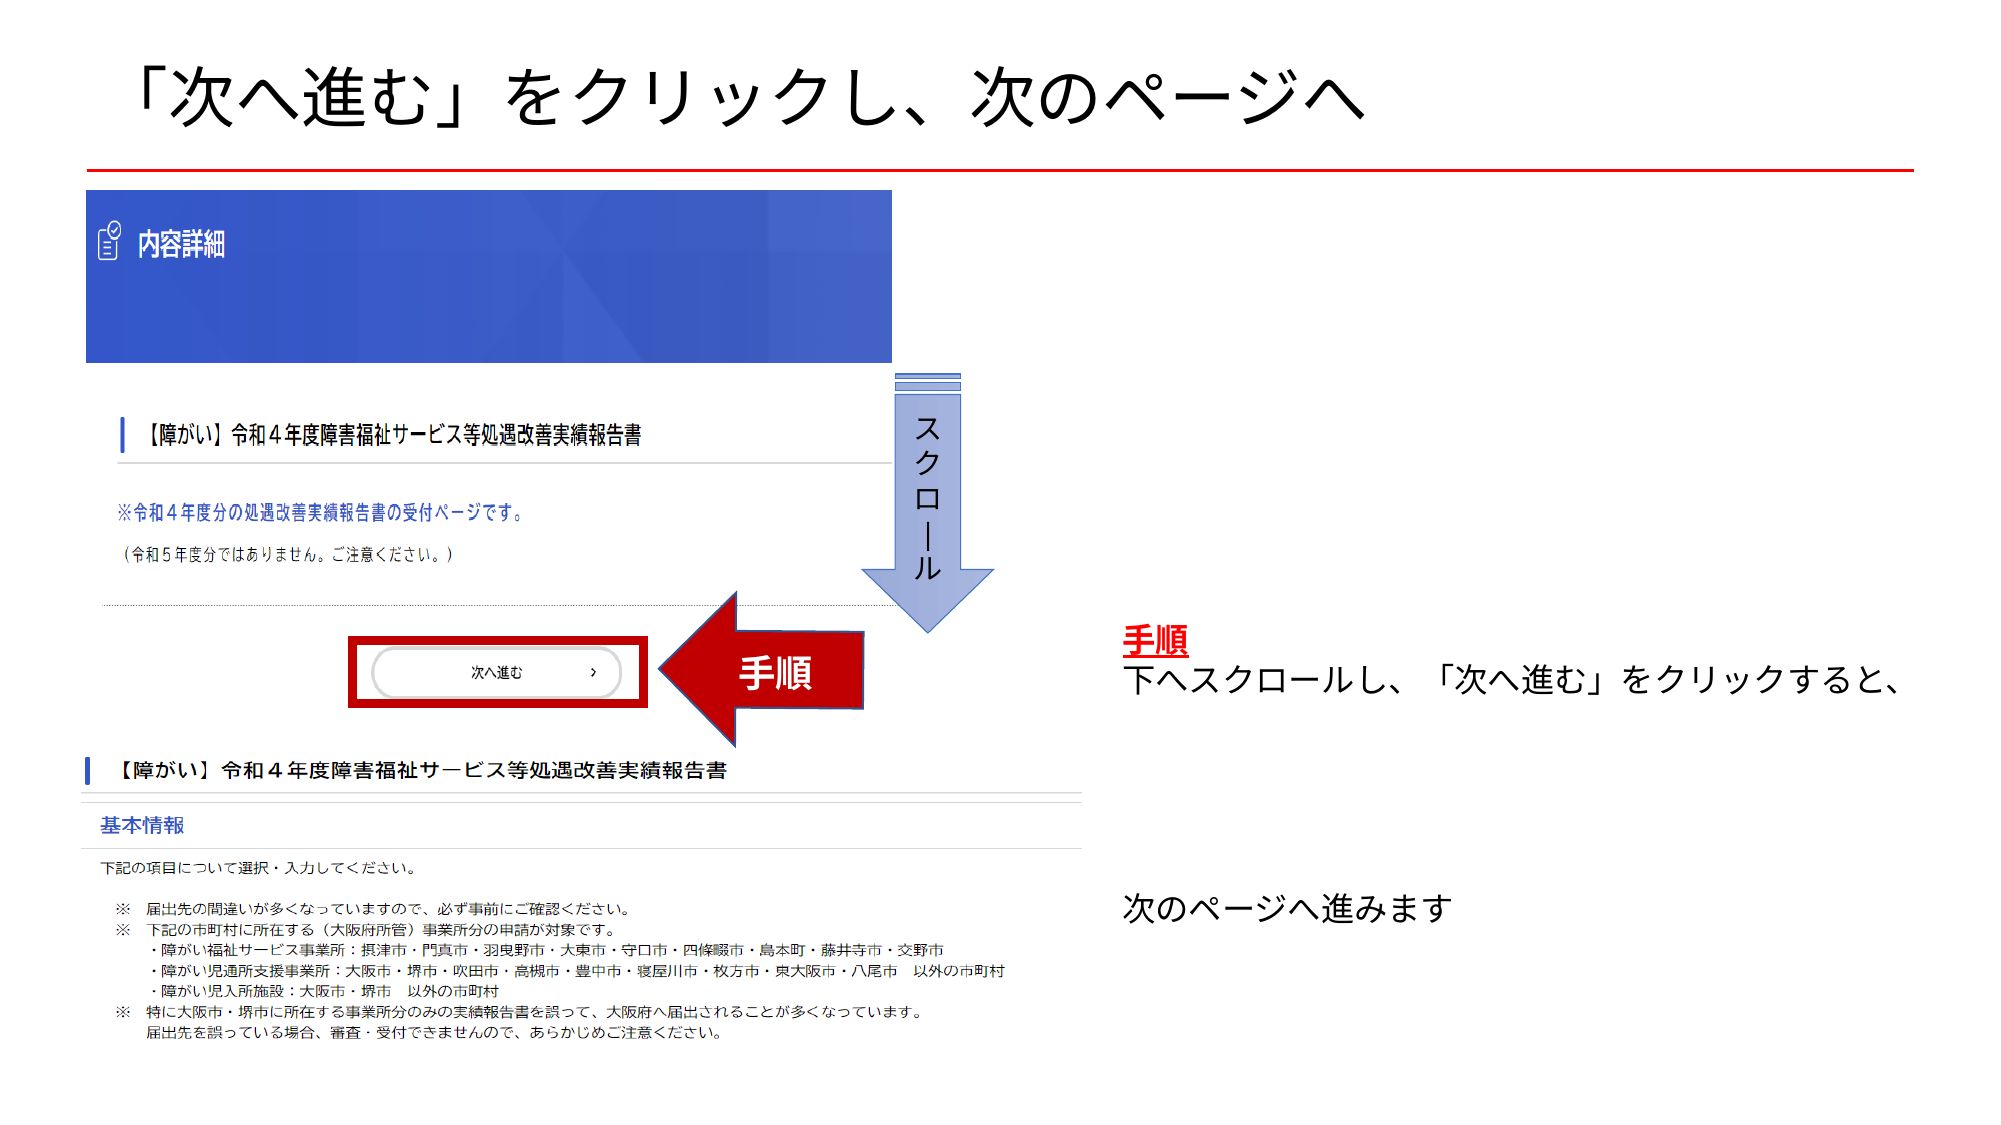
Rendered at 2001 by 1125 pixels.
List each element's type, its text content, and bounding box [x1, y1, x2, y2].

text_box 次のページへ進みます [1107, 880, 1974, 936]
text_box スクロ | ル [892, 393, 995, 634]
text_box スクロ | ル [895, 382, 961, 391]
text_box スクロ | ル [895, 373, 961, 379]
text_box 手順 下へスクロールし、「次へ進む」をクリックすると、 [1107, 611, 1974, 707]
text_box 「次へ進む」をクリックし、次のページへ [86, 51, 1739, 151]
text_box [658, 592, 864, 747]
picture [67, 746, 1082, 1074]
picture [86, 190, 913, 707]
